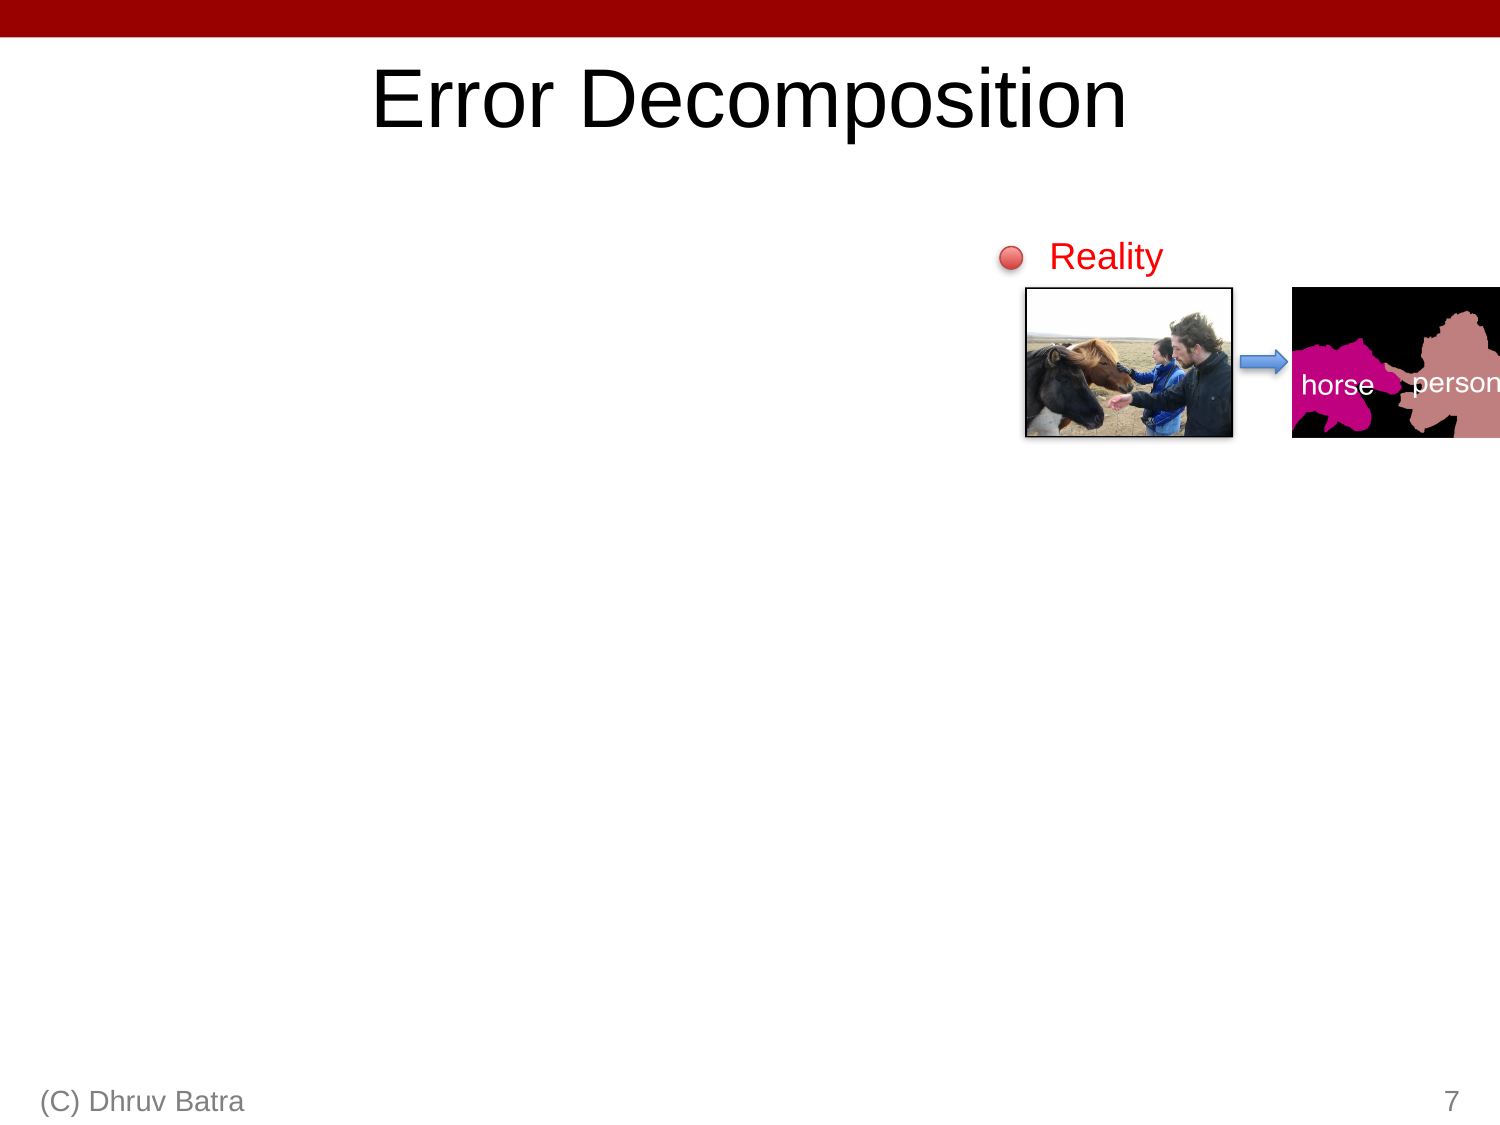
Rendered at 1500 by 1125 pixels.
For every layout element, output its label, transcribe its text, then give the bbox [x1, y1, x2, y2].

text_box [1024, 287, 1500, 438]
footer (C) Dhruv Batra [24, 1049, 501, 1125]
slide_number 7 [1162, 1049, 1476, 1125]
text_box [999, 224, 1180, 286]
title Error Decomposition [112, 37, 1388, 151]
